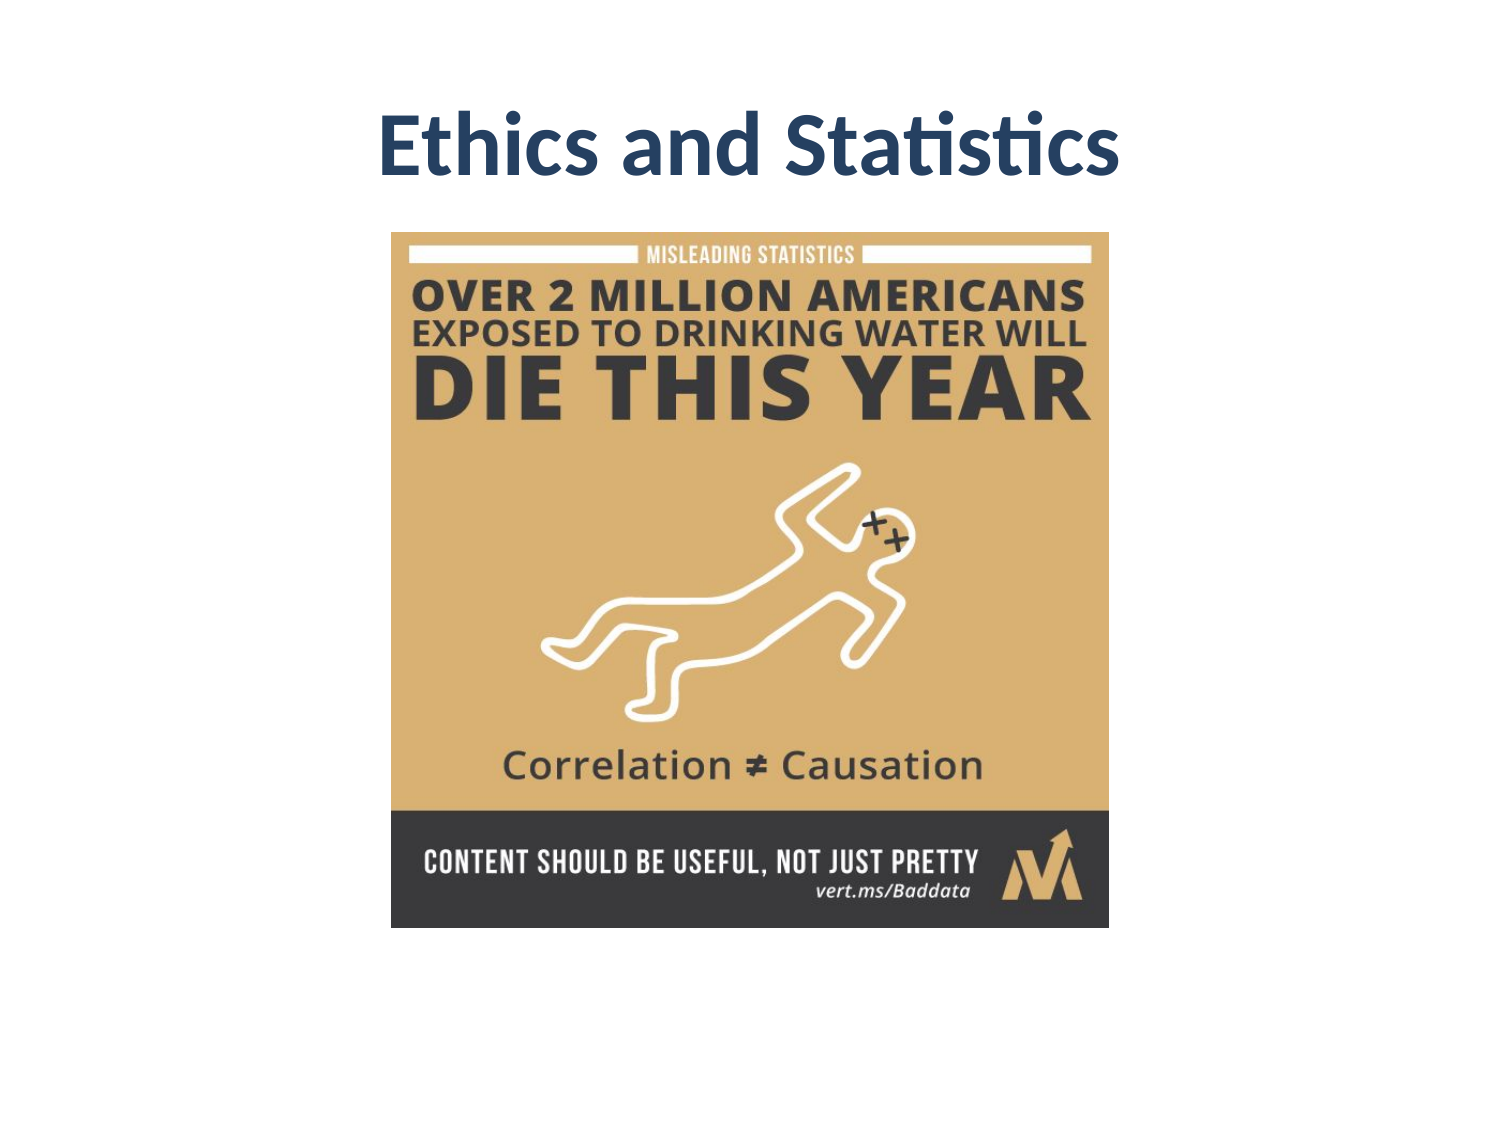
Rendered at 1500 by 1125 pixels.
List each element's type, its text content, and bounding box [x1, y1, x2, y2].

picture [391, 232, 1109, 929]
title Ethics and Statistics [75, 45, 1425, 233]
